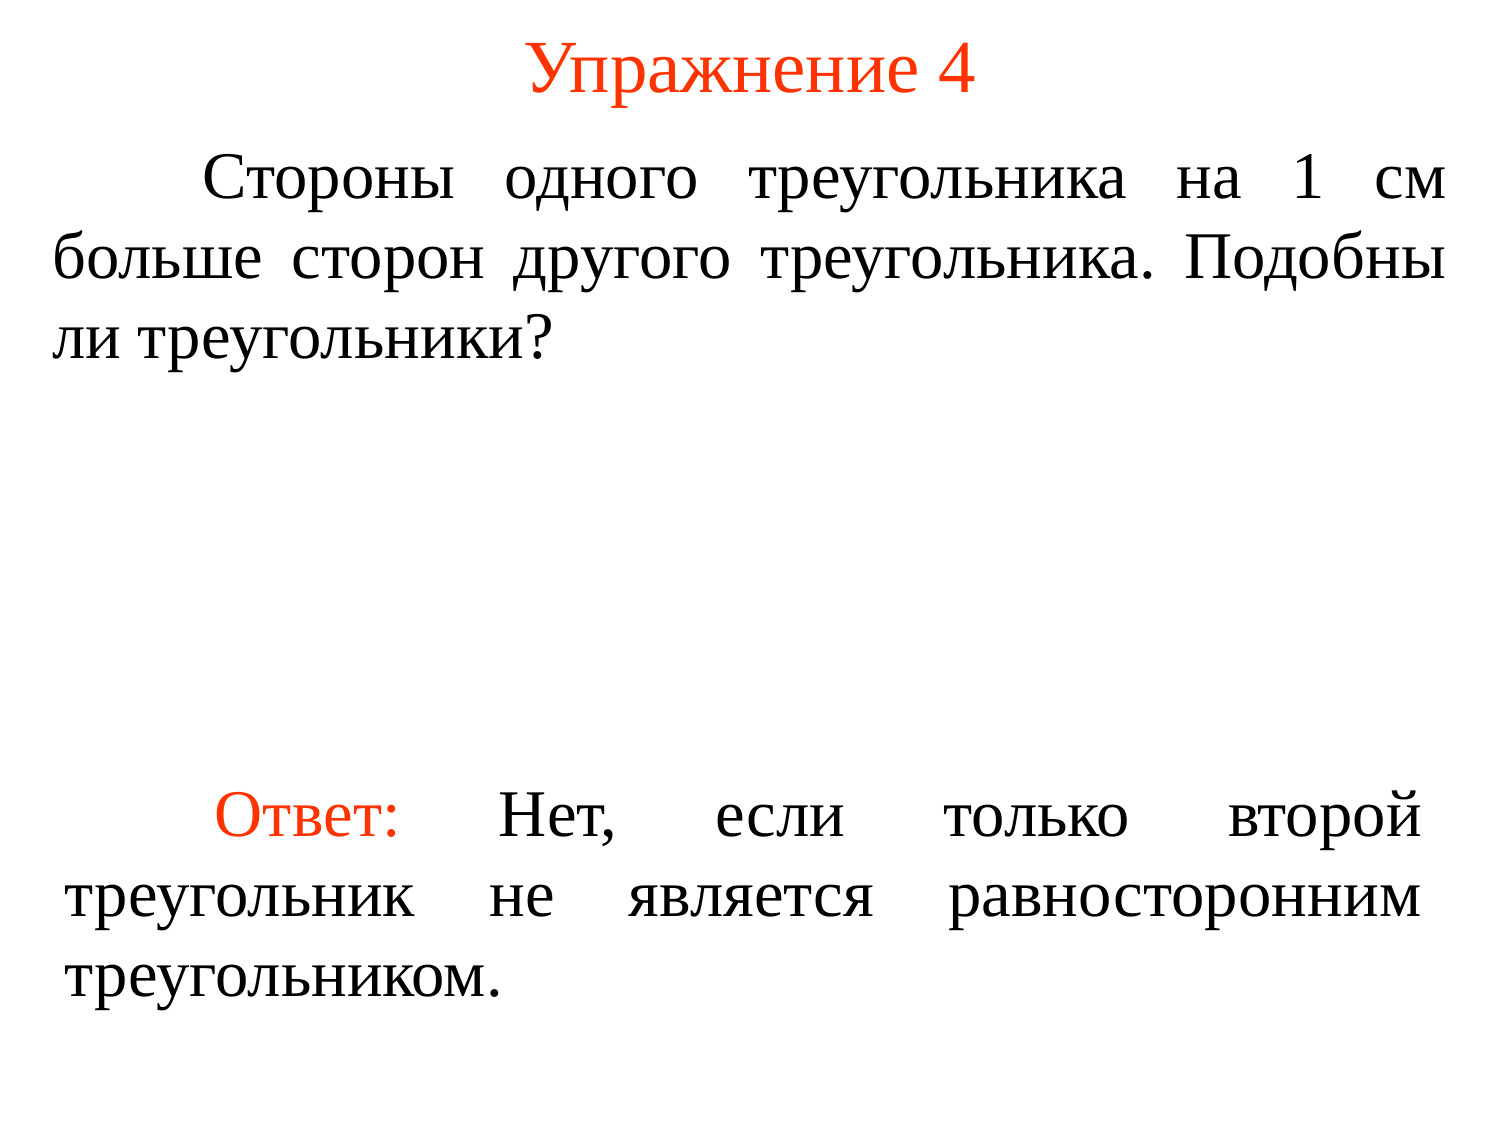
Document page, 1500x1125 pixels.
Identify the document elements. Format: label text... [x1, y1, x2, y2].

text_box Ответ: Нет, если только второй треугольник не является равносторонним треугольником. [50, 762, 1438, 1018]
text_box Стороны одного треугольника на 1 см больше сторон другого треугольника. Подобны ли треугольники? [37, 124, 1463, 380]
title Упражнение 4 [112, 24, 1388, 100]
